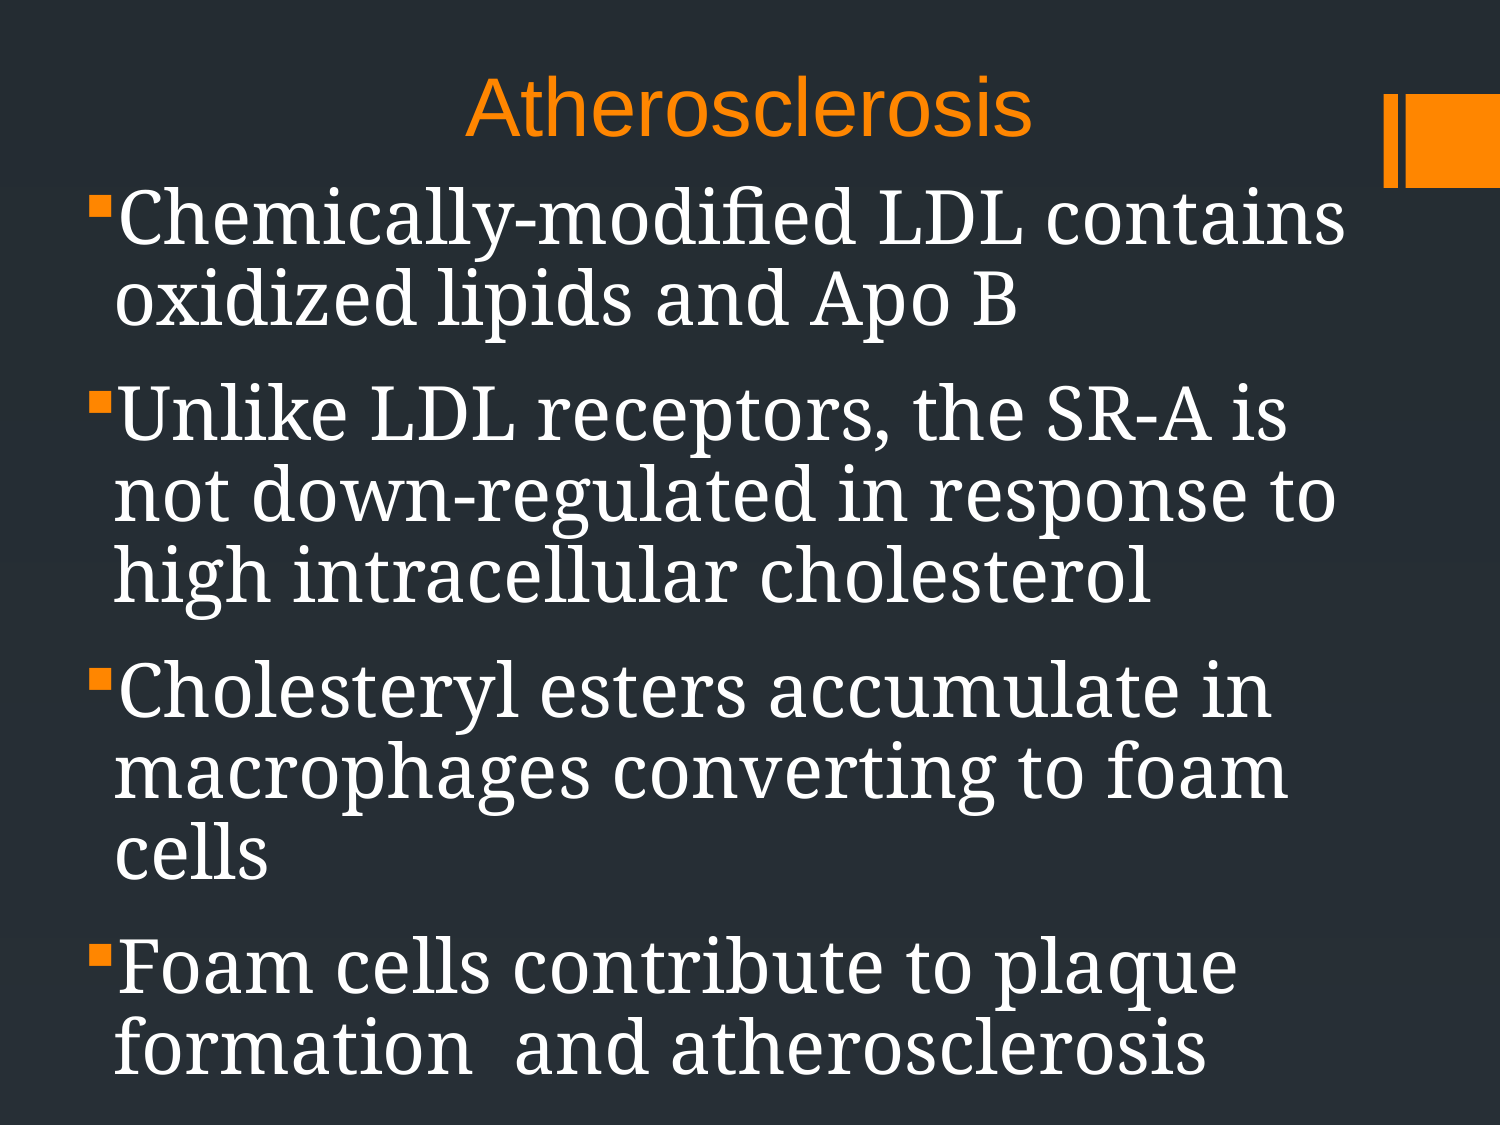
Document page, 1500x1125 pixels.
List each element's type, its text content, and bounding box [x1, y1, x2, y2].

title Atherosclerosis [150, 34, 1350, 161]
list Chemically-modified LDL contains oxidized lipids and Apo B Unlike LDL receptors, the SR-A is not down-regulated in response to high intracellular cholesterol Cholesteryl esters accumulate in macrophages converting to foam cells Foam cells contribute to plaque formation and atherosclerosis [60, 172, 1439, 1099]
